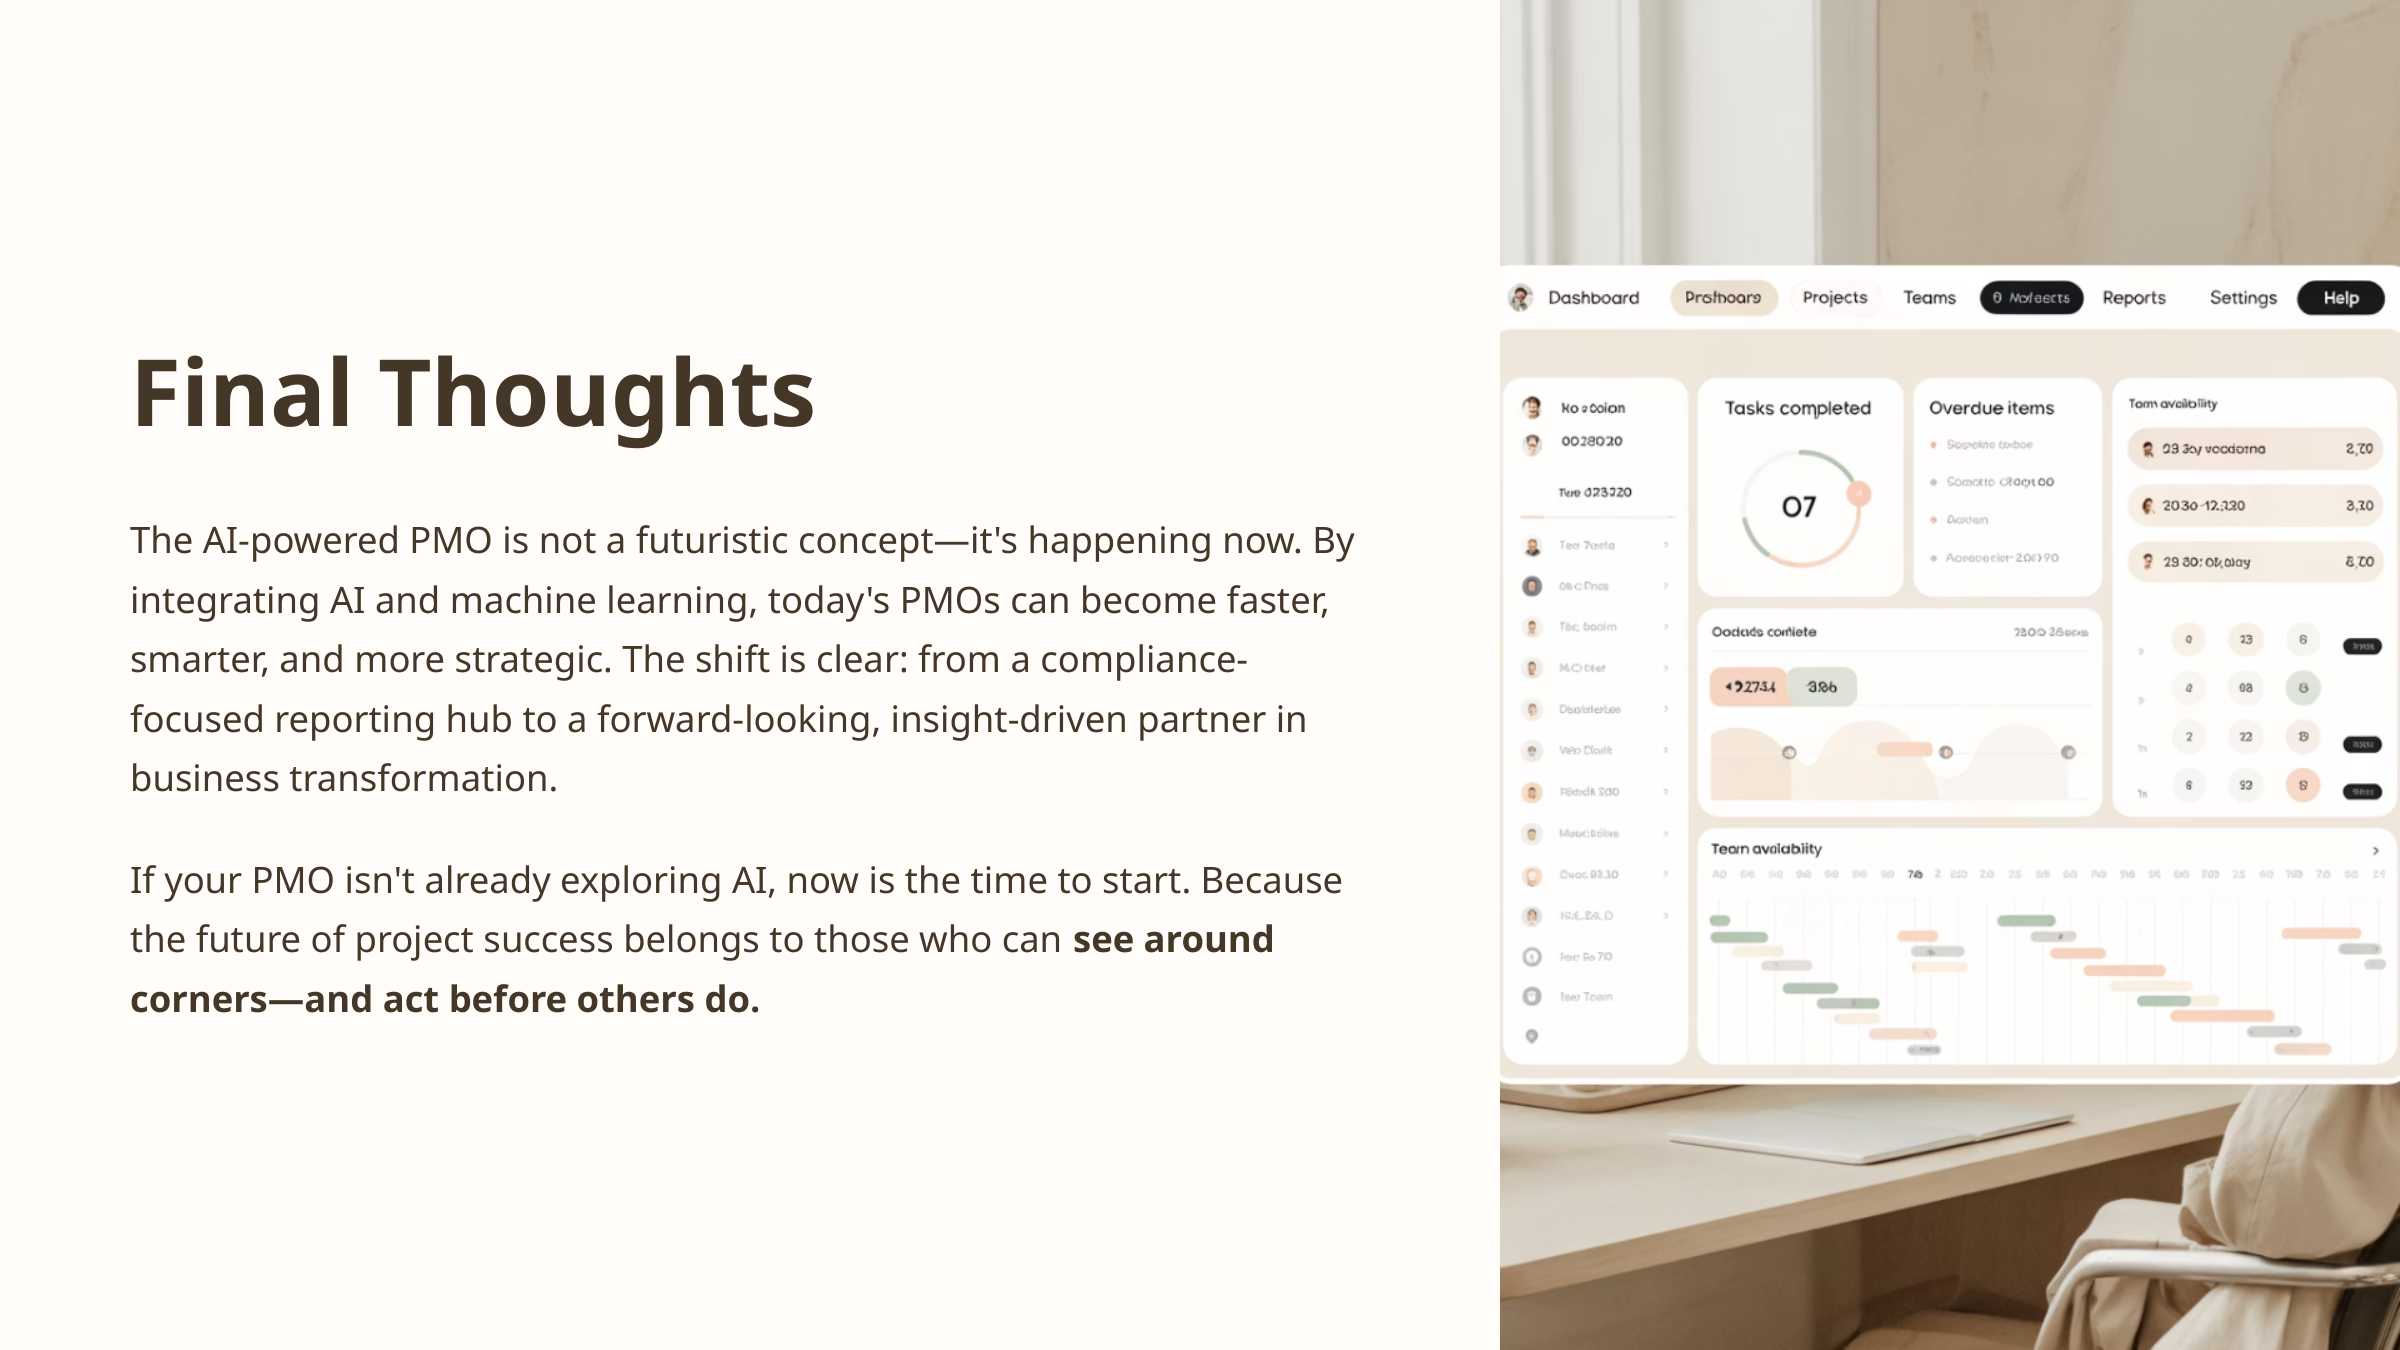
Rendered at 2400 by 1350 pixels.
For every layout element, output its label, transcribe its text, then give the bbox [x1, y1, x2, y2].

text_box If your PMO isn't already exploring AI, now is the time to start. Because the future of project success belongs to those who can see around corners—and act before others do. [130, 841, 1370, 1020]
picture [1499, 0, 2400, 1350]
text_box The AI-powered PMO is not a futuristic concept—it's happening now. By integrating AI and machine learning, today's PMOs can become faster, smarter, and more strategic. The shift is clear: from a compliance-focused reporting hub to a forward-looking, insight-driven partner in business transformation. [130, 501, 1370, 800]
text_box Final Thoughts [130, 329, 1061, 447]
